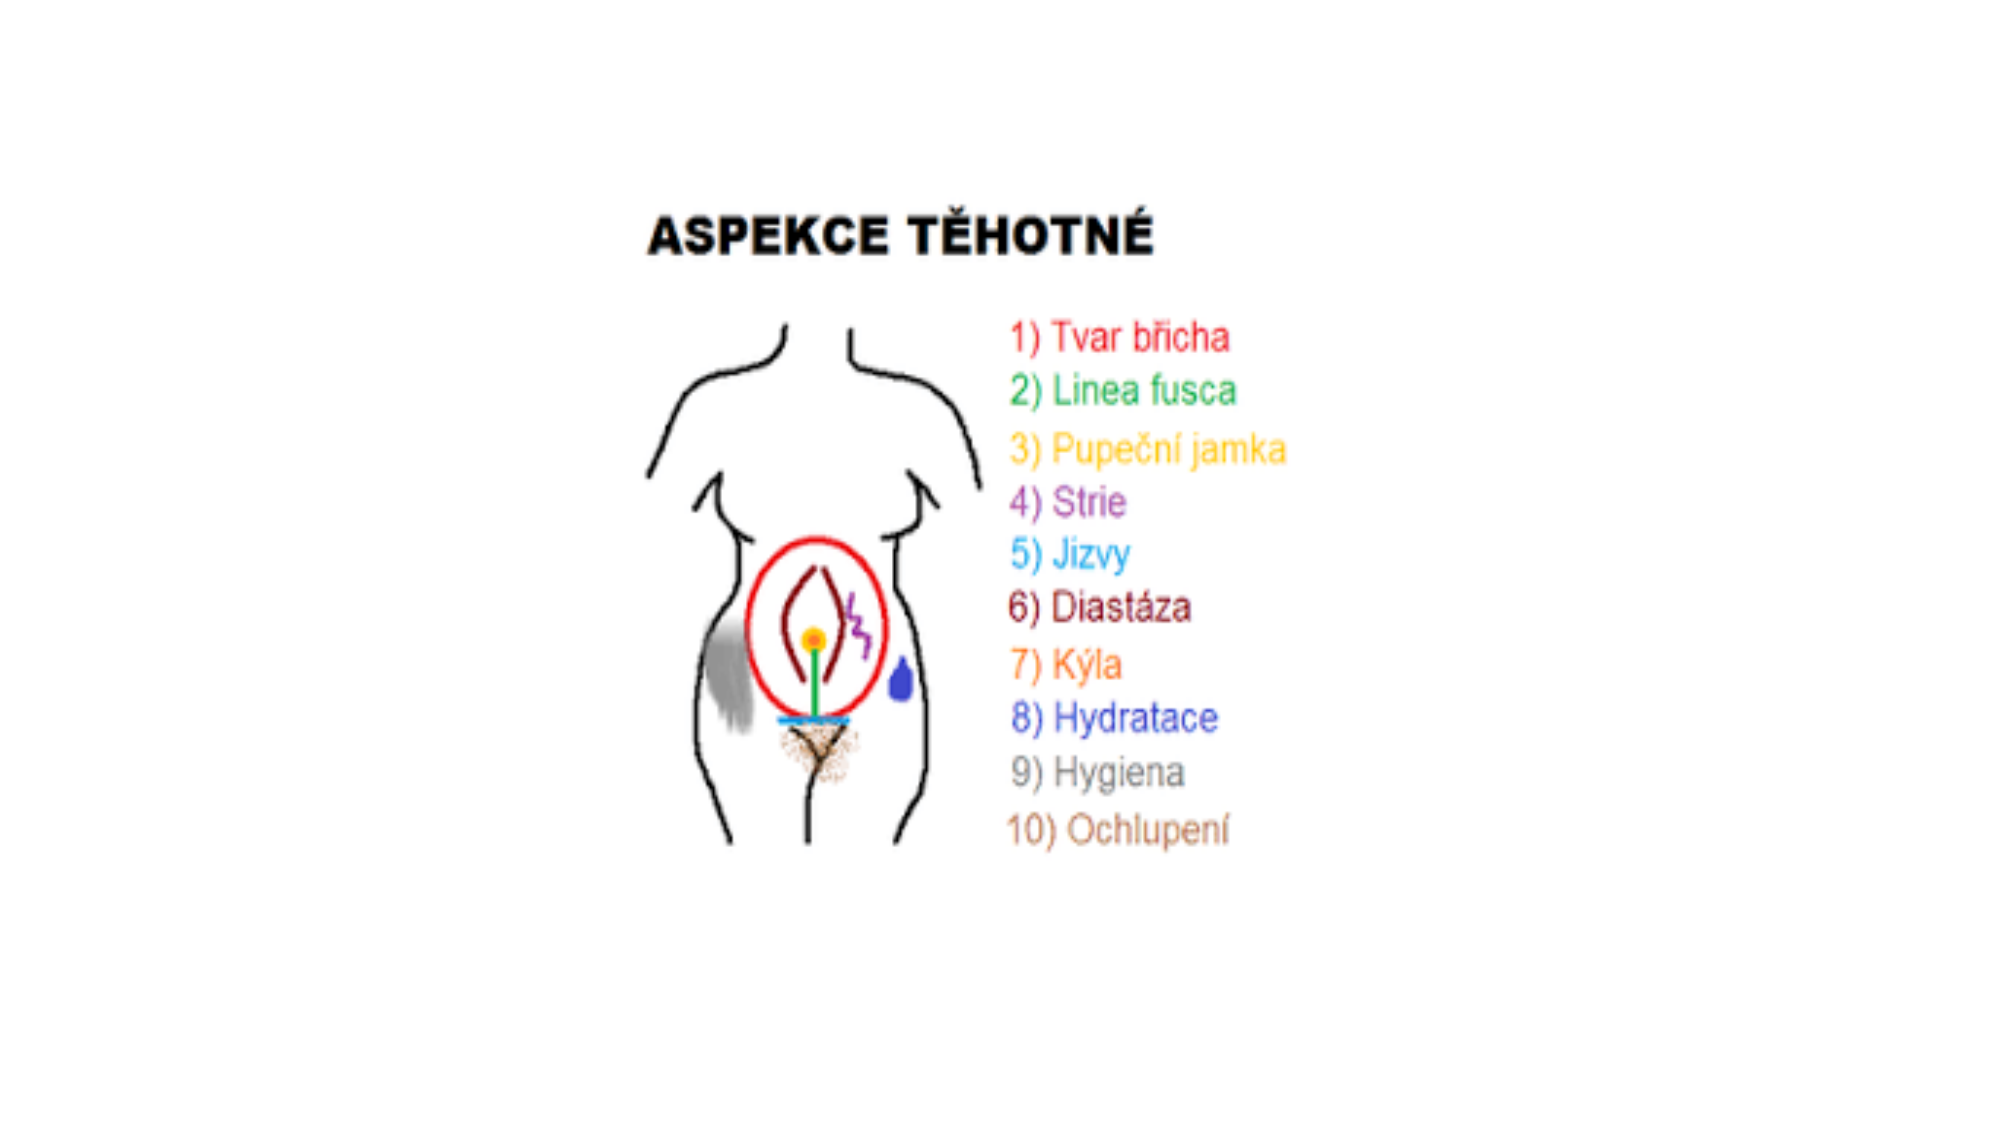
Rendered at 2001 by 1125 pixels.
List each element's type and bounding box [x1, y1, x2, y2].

picture [640, 196, 1358, 877]
